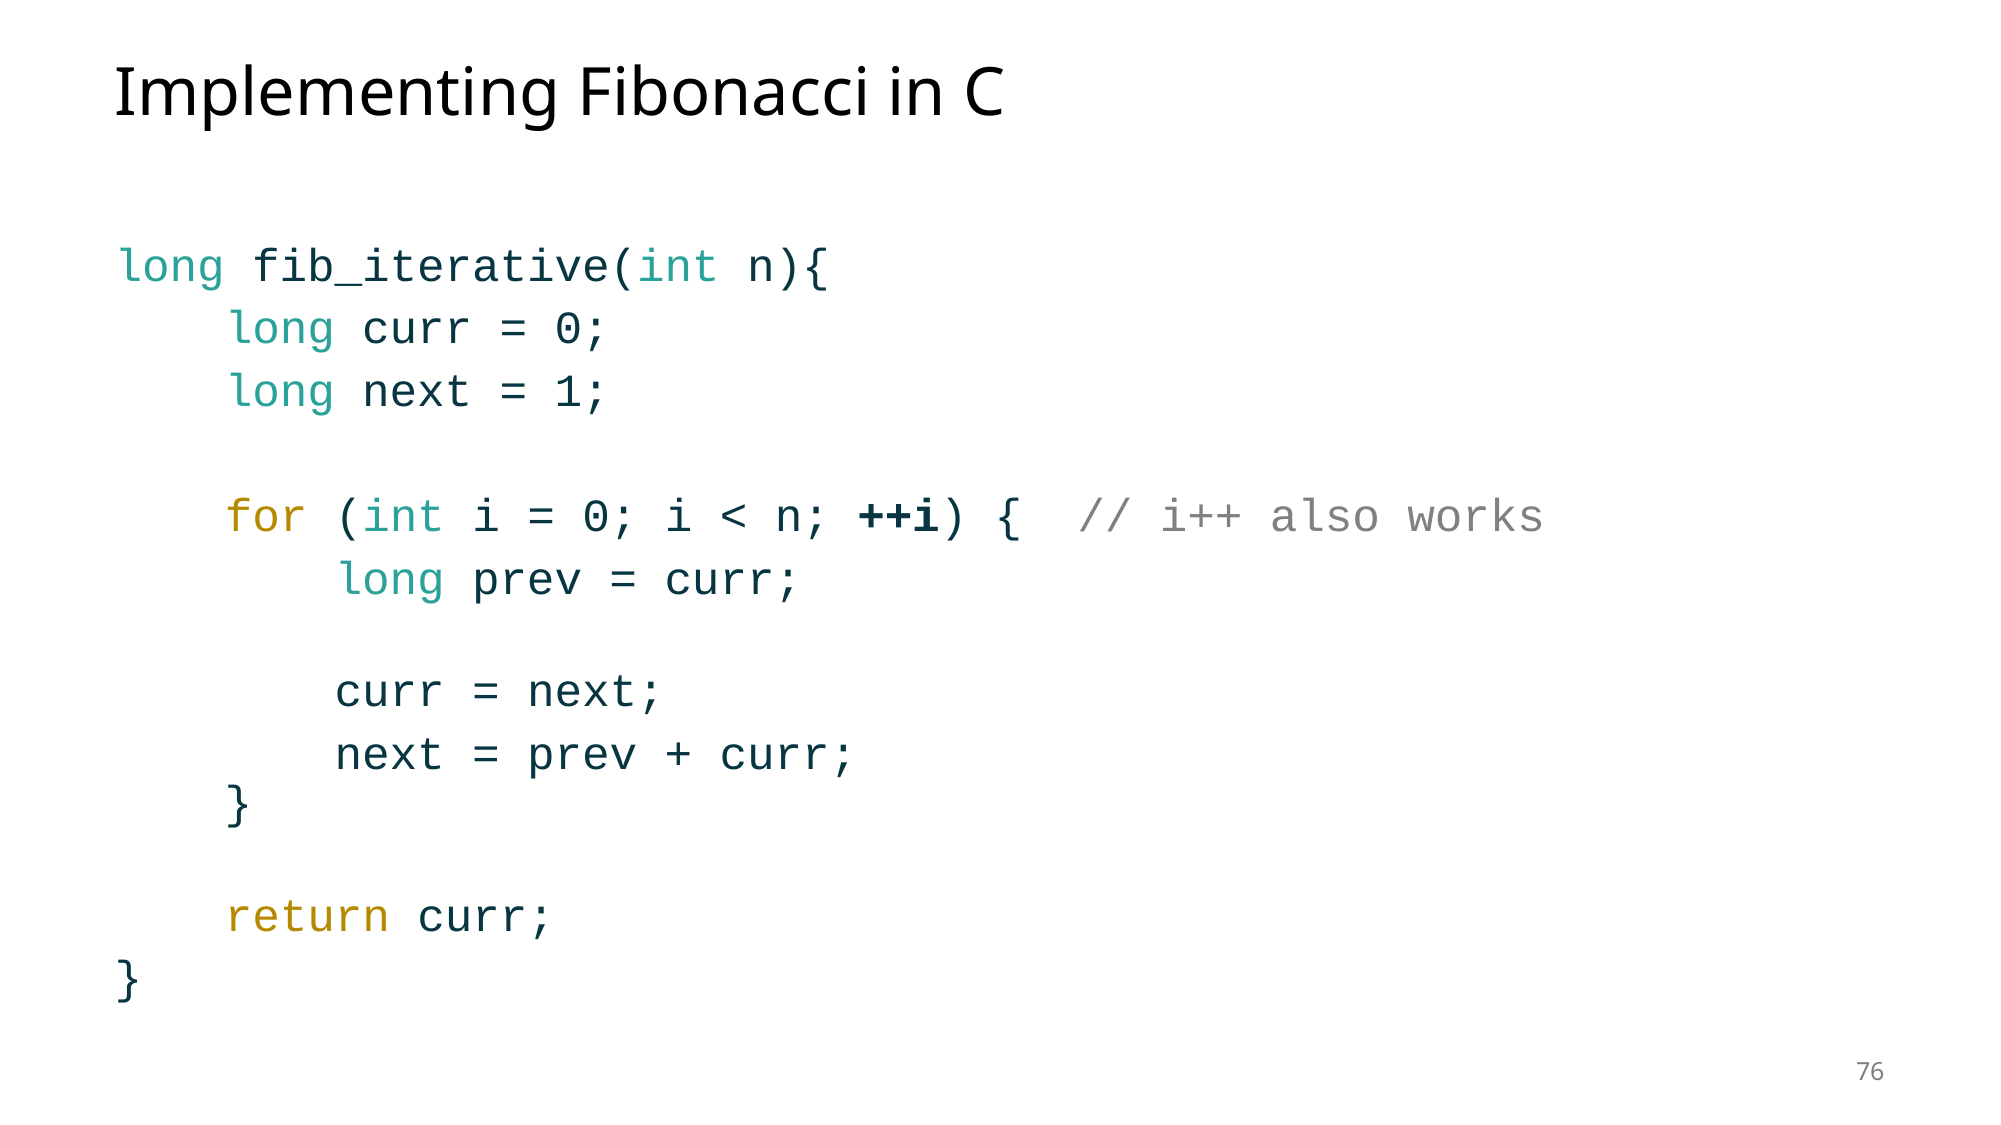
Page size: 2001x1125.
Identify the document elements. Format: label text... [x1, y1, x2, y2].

slide_number 76 [1749, 1042, 1900, 1103]
list long fib_iterative(int n){ long curr = 0; long next = 1; for (int i = 0; i < n; ++i) { // i++ also works long prev = curr; curr = next; next = prev + curr; } return curr; } [99, 187, 1900, 1013]
title Implementing Fibonacci in C [99, 37, 1900, 150]
